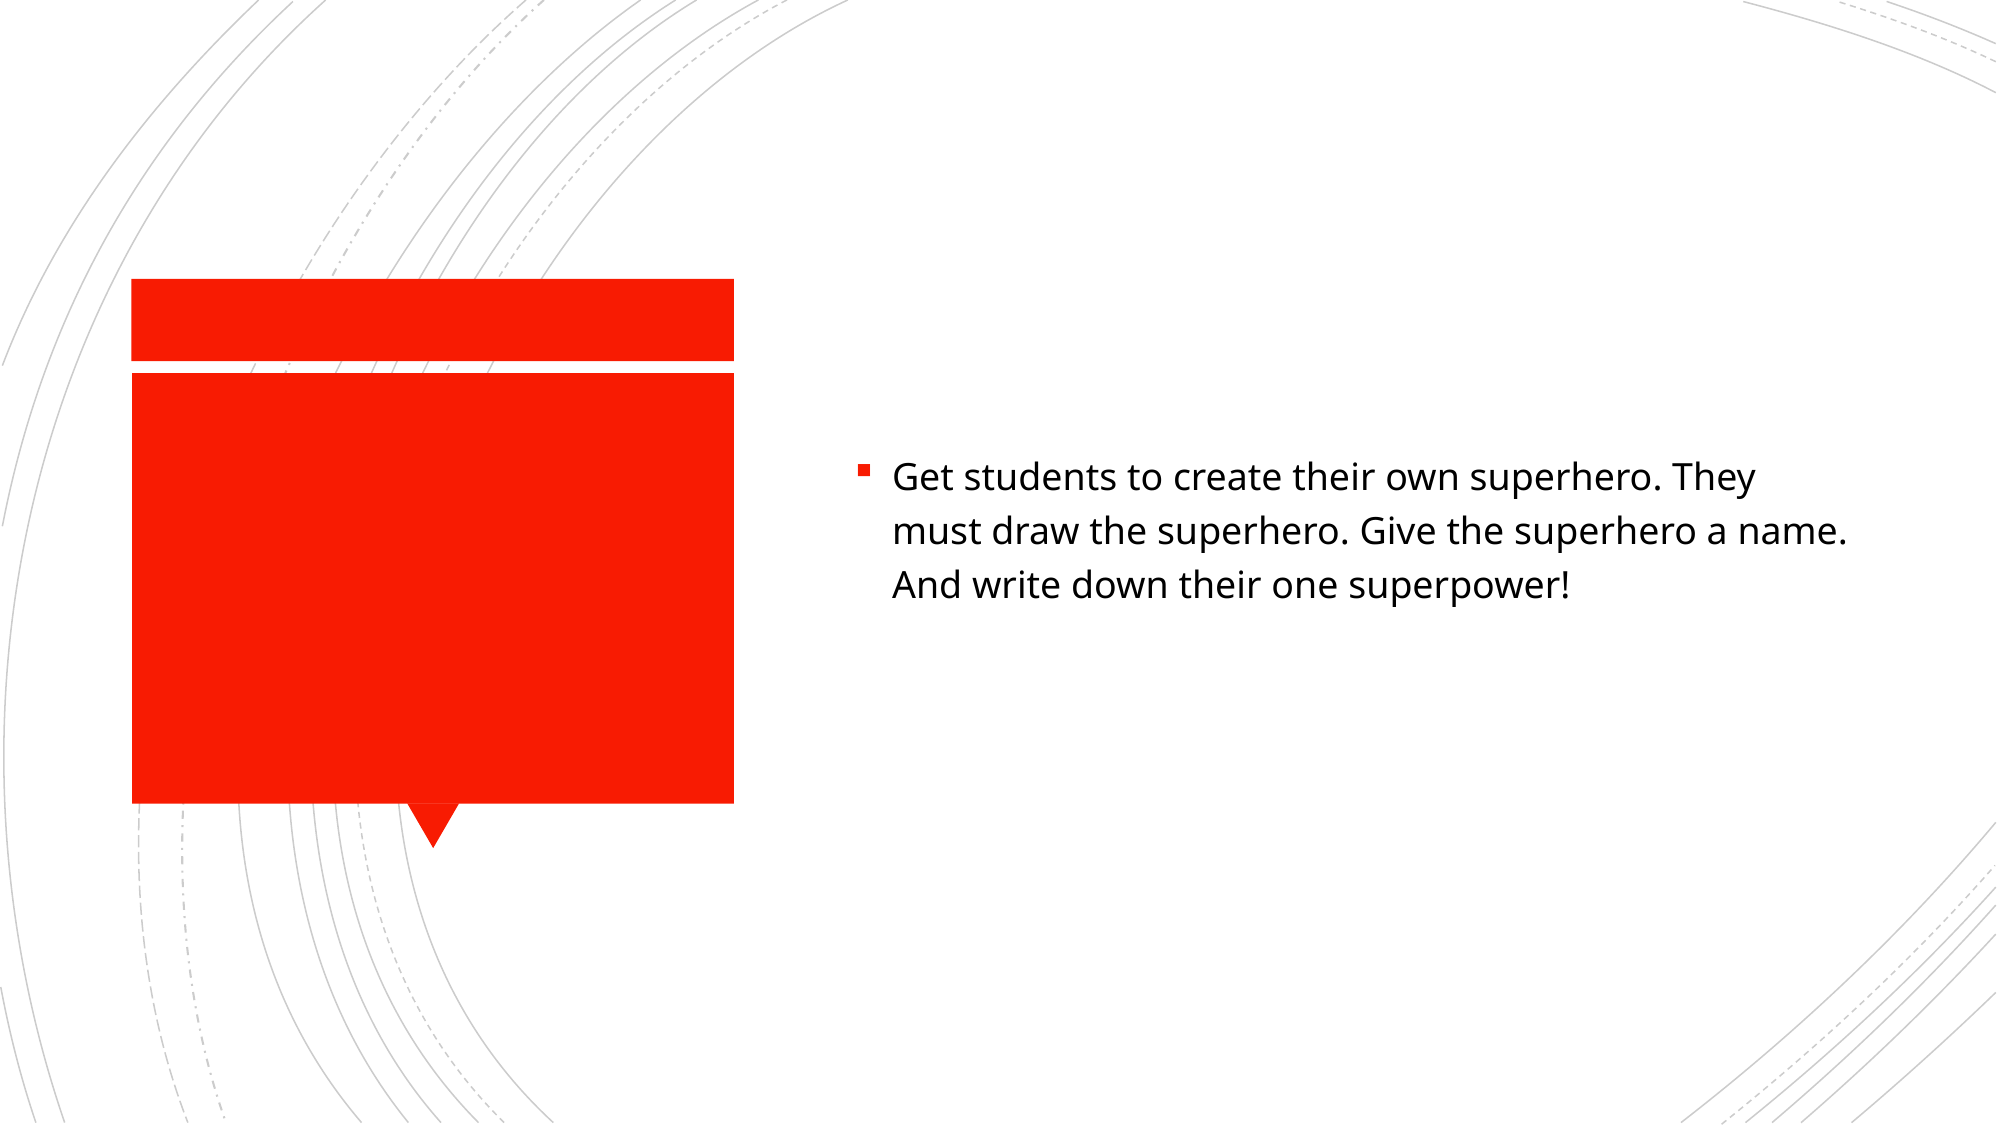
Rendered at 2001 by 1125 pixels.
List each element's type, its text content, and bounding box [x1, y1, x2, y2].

list Get students to create their own superhero. They must draw the superhero. Give the superhero a name. And write down their one superpower! [839, 131, 1871, 993]
